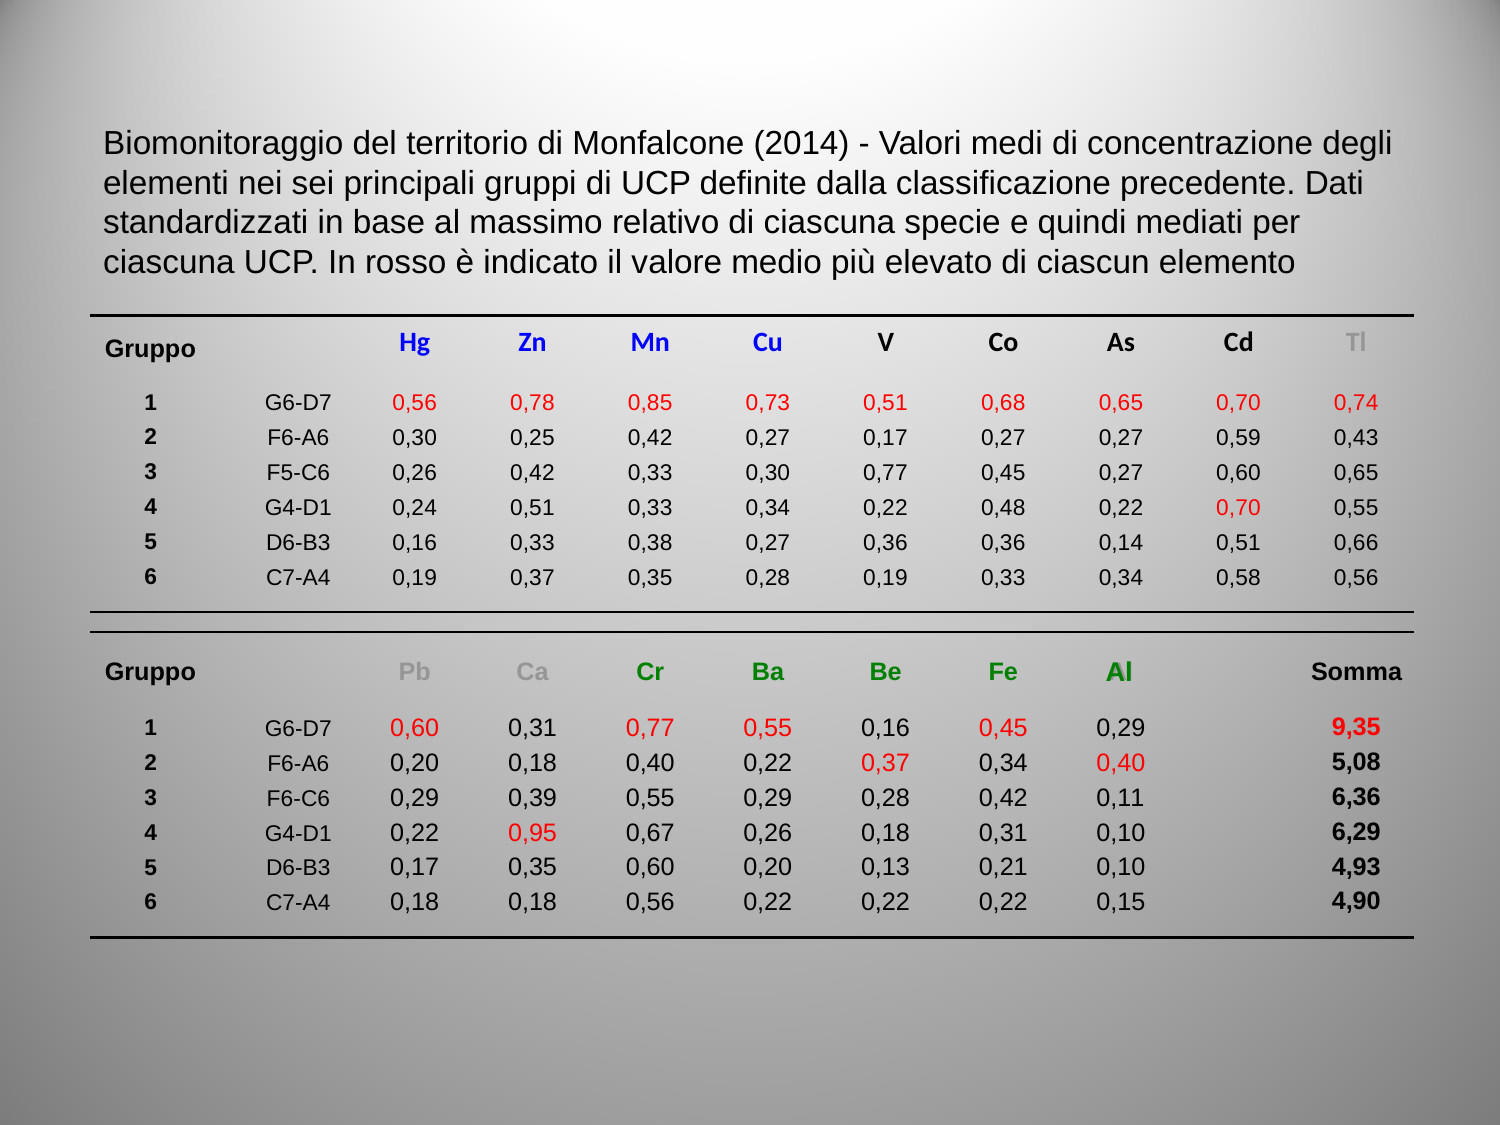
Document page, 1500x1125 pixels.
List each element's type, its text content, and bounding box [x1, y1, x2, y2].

picture [0, 0, 1500, 1125]
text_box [88, 314, 1416, 940]
text_box Biomonitoraggio del territorio di Monfalcone (2014) - Valori medi di concentrazione degli elementi nei sei principali gruppi di UCP definite dalla classificazione precedente. Dati standardizzati in base al massimo relativo di ciascuna specie e quindi mediati per ciascuna UCP. In rosso è indicato il valore medio più elevato di ciascun elemento [88, 113, 1416, 288]
